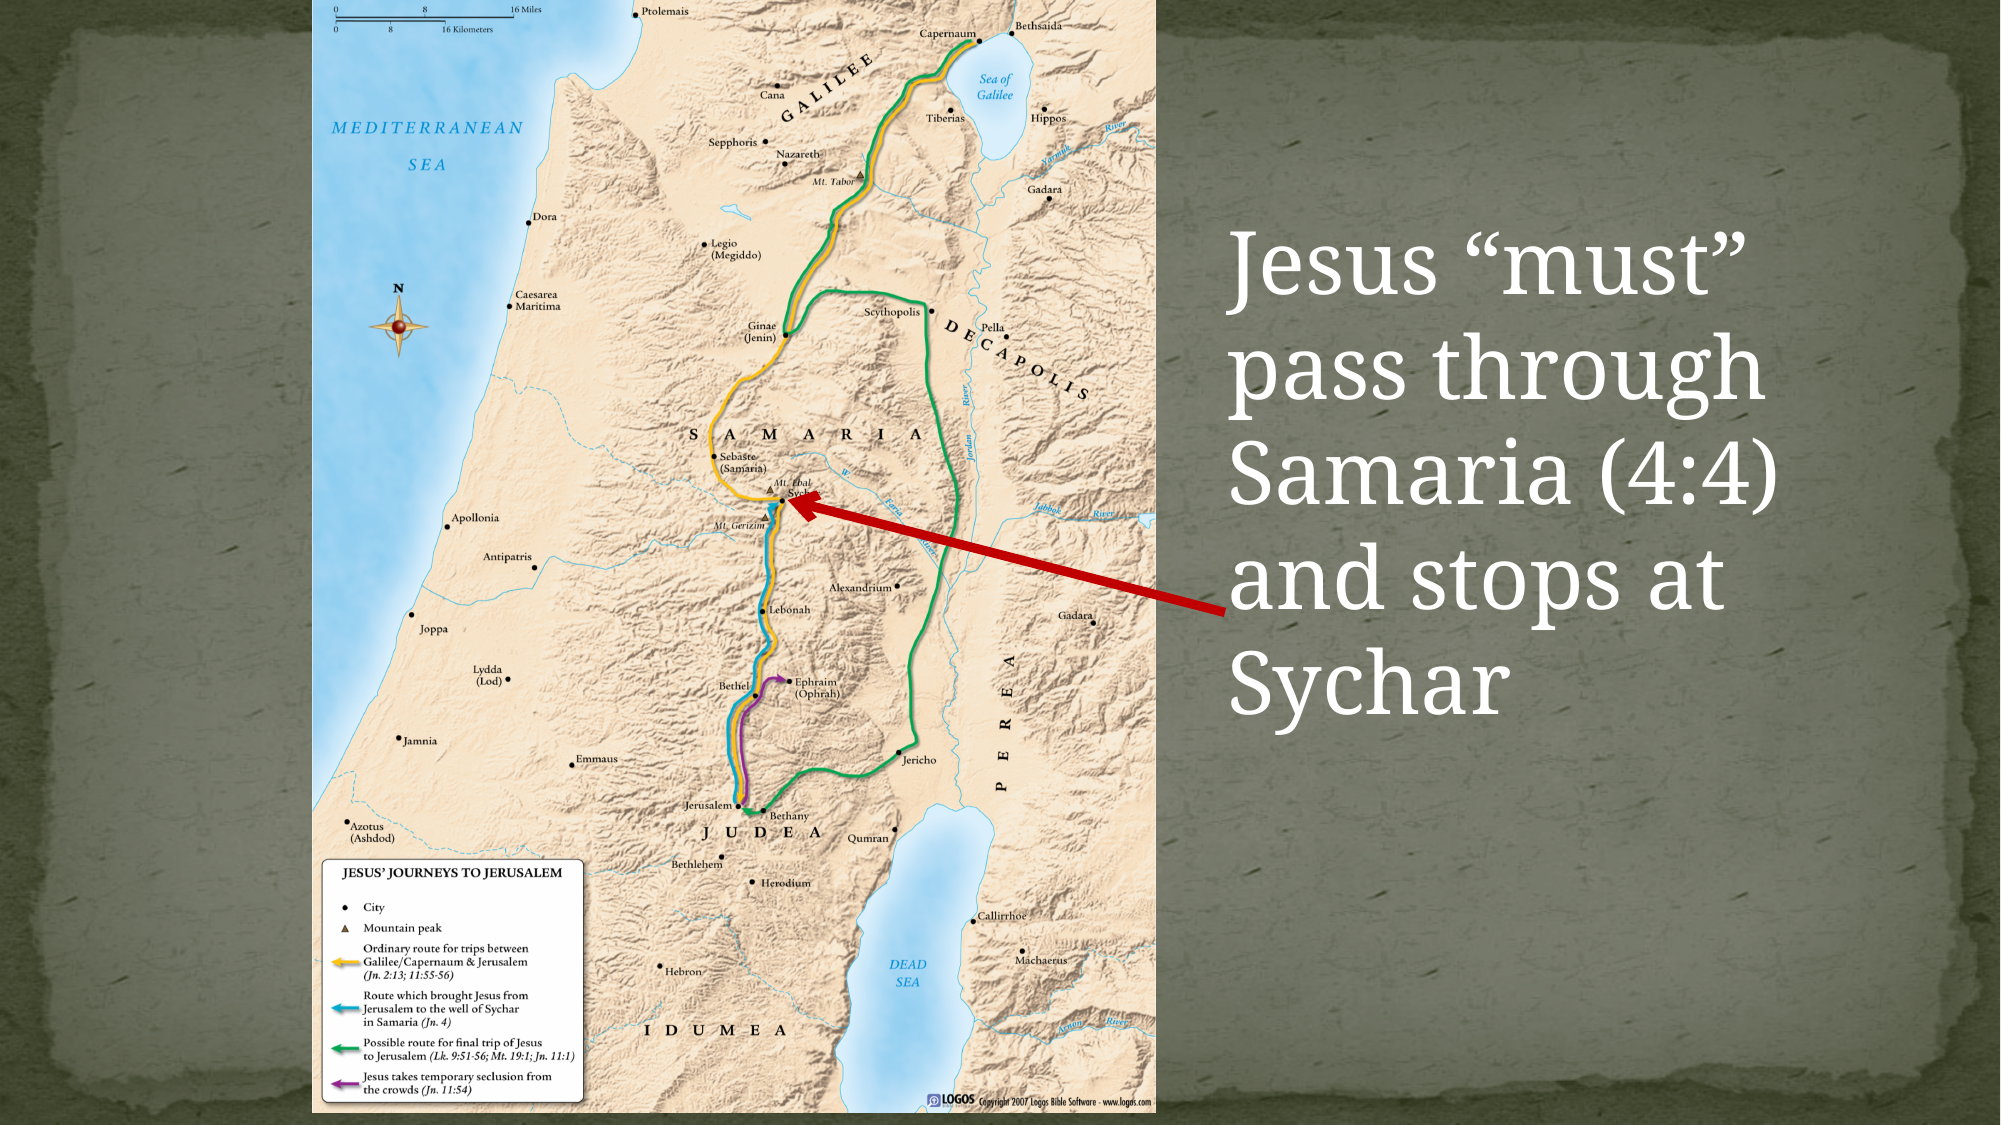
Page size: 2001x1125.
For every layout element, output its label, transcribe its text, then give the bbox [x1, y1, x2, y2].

text_box Jesus “must” pass through Samaria (4:4) and stops at Sychar [1212, 199, 1913, 740]
picture [312, 0, 1156, 1113]
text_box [789, 501, 1224, 611]
